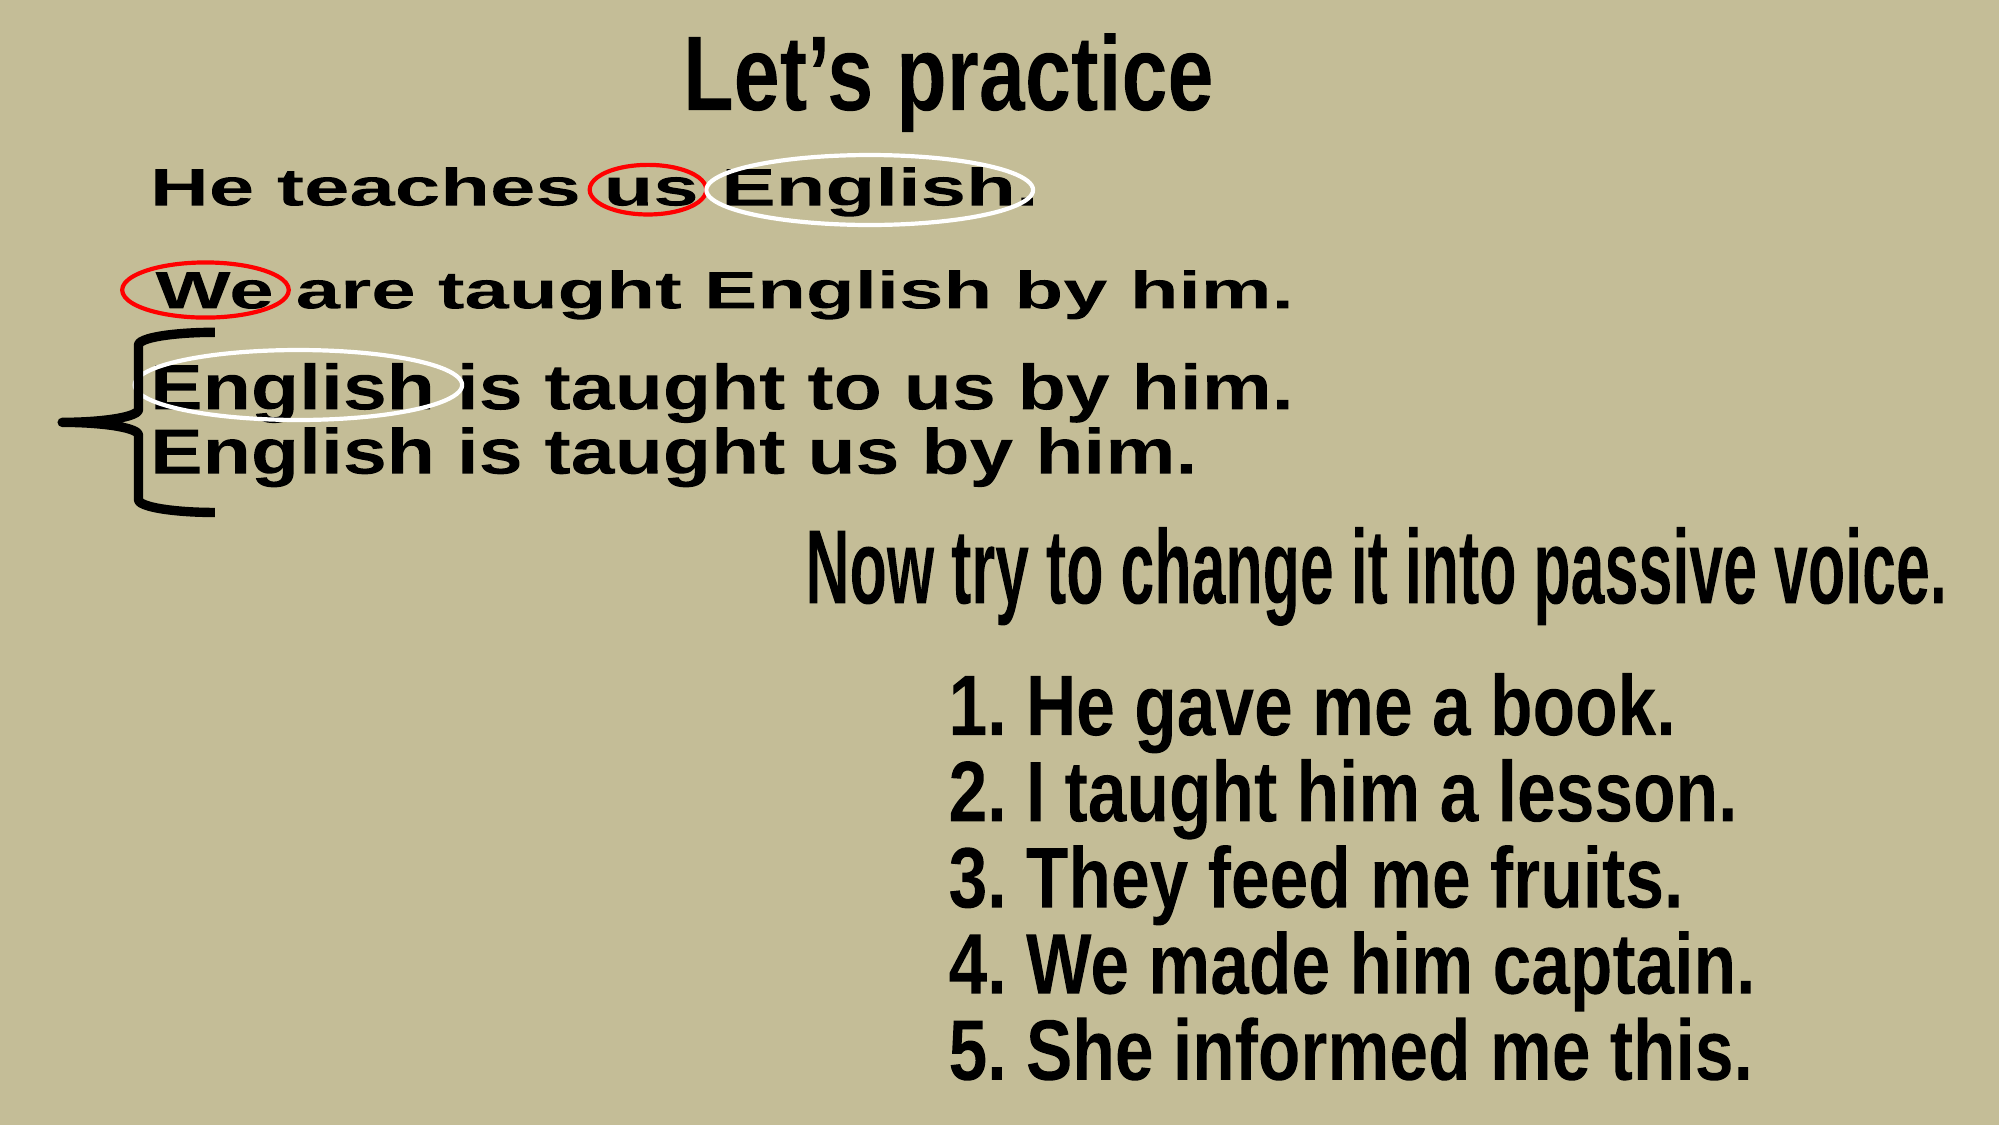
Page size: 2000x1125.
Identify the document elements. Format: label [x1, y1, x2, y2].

text_box [61, 331, 215, 514]
text_box [132, 376, 137, 394]
text_box [120, 260, 291, 320]
text_box [704, 152, 1036, 228]
text_box [587, 162, 707, 217]
text_box [215, 347, 465, 423]
